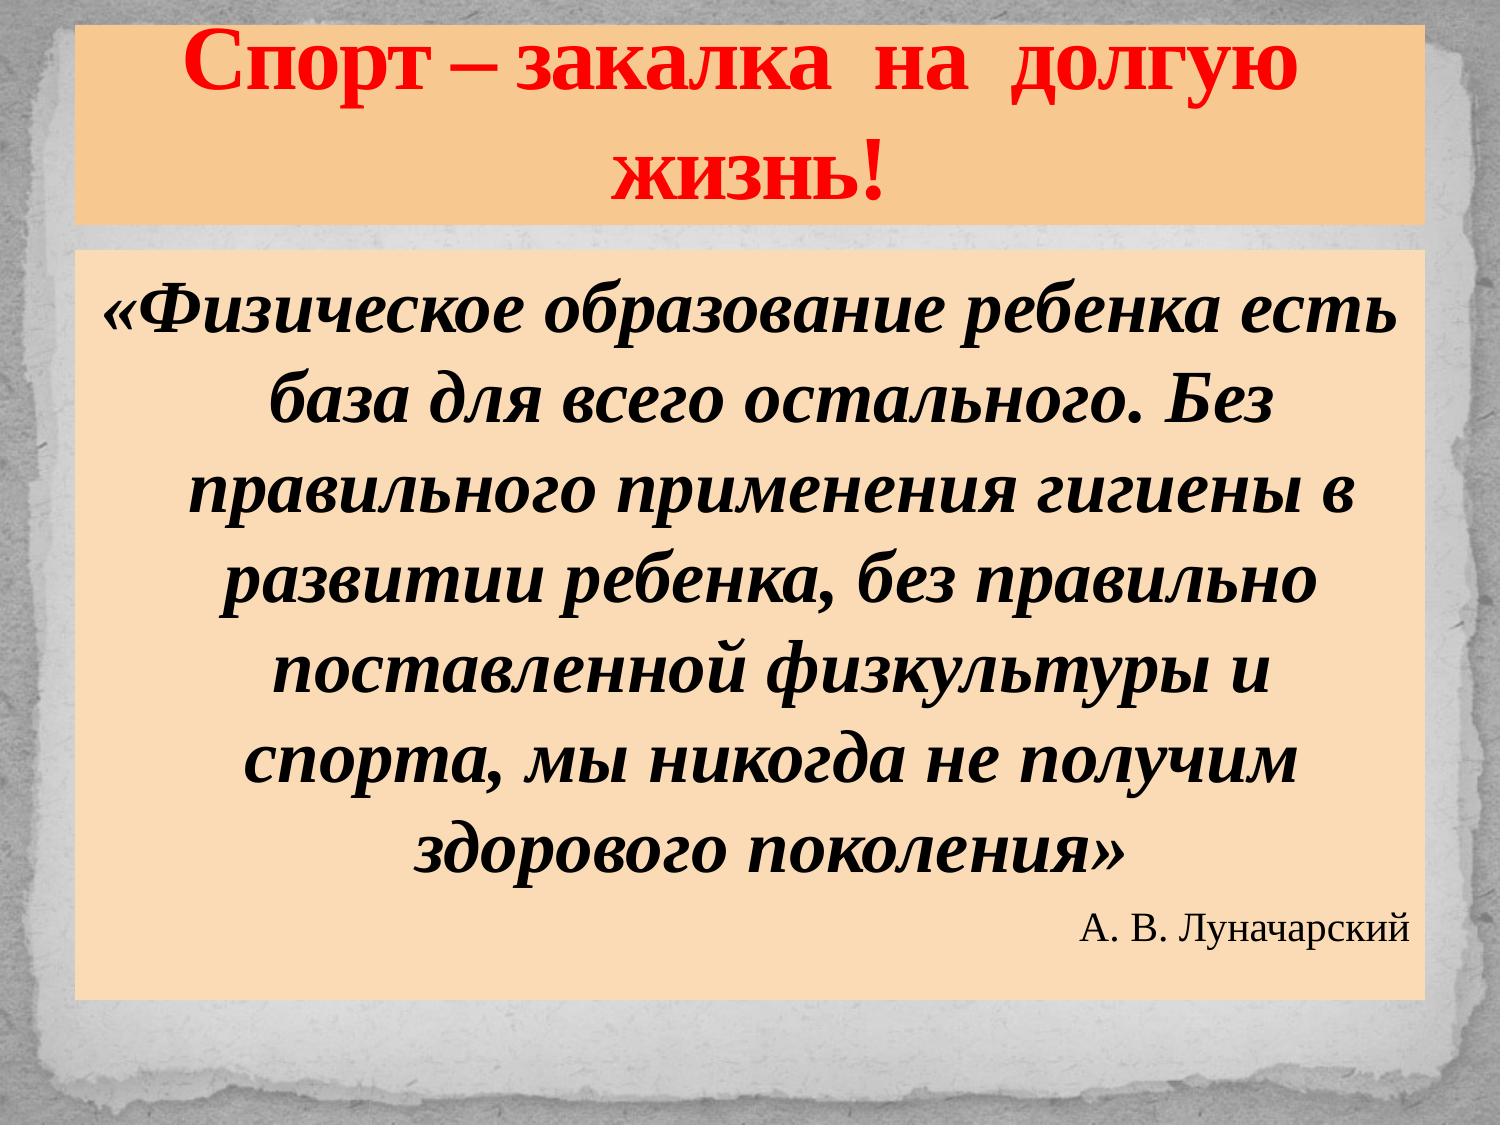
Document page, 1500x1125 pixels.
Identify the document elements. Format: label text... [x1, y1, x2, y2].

title Спорт – закалка на долгую жизнь! [74, 24, 1425, 225]
list «Физическое образование ребенка есть база для всего остального. Без правильного применения гигиены в развитии ребенка, без правильно поставленной физкультуры и спорта, мы никогда не получим здорового поколения» А. В. Луначарский [75, 249, 1425, 1000]
